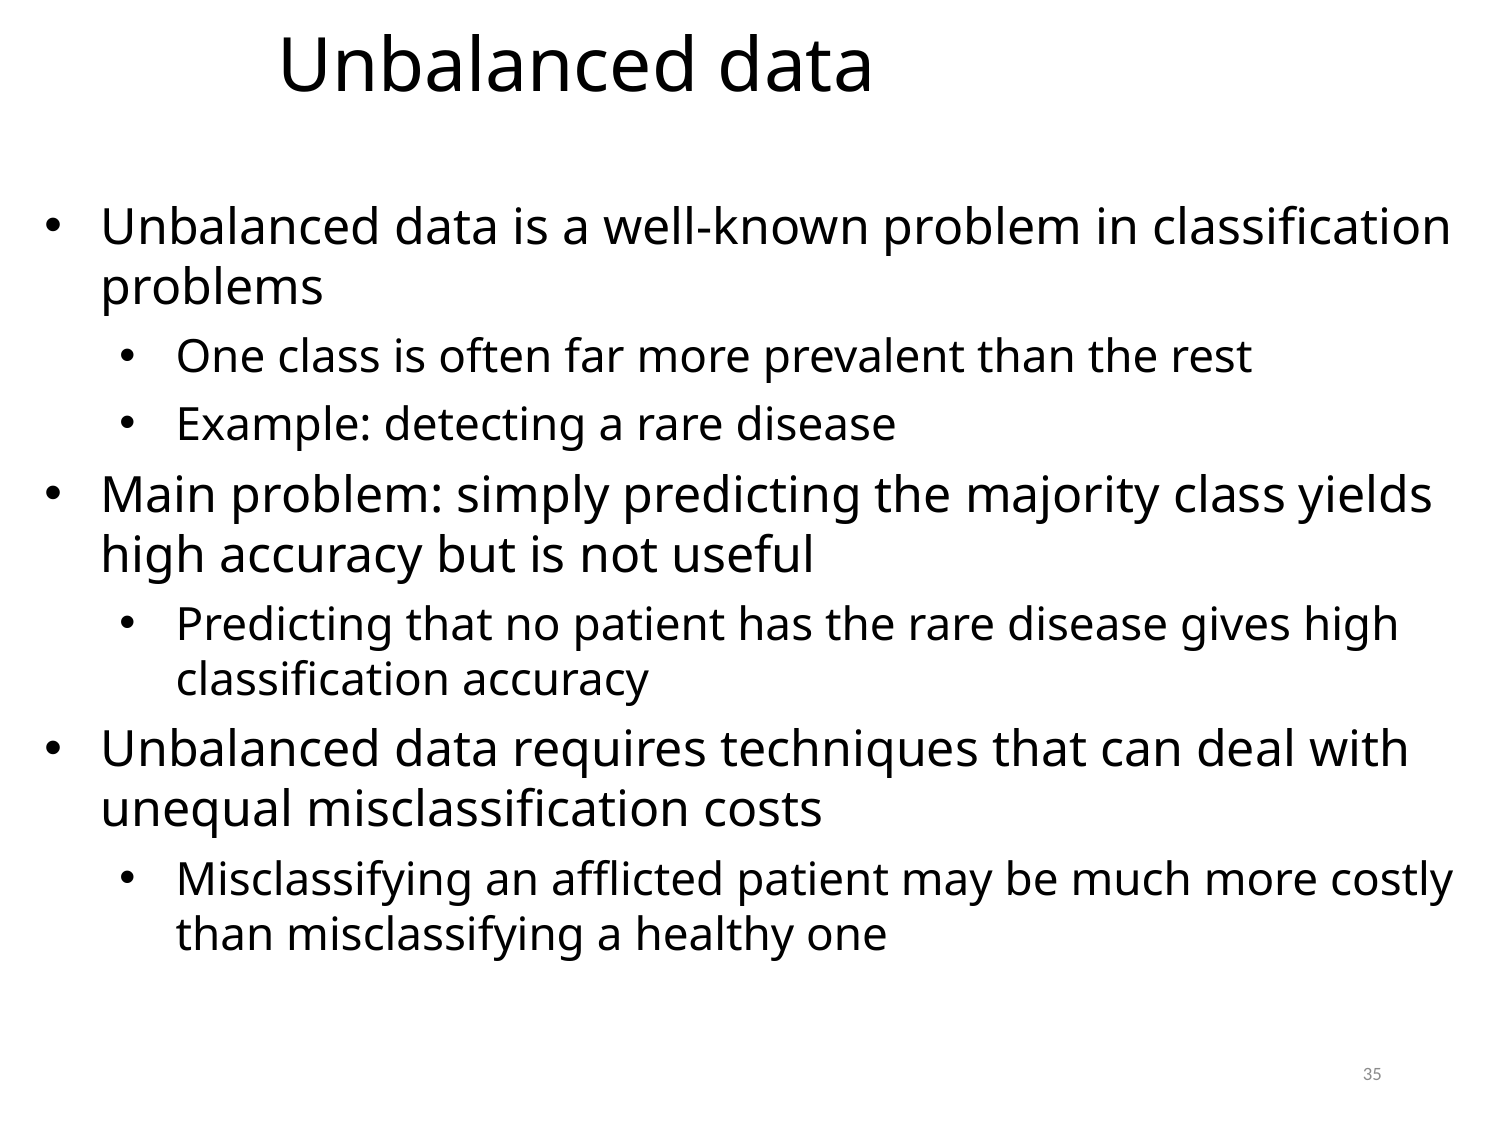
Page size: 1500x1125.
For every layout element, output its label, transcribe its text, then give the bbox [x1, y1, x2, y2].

slide_number 35 [1059, 1042, 1397, 1103]
title Unbalanced data [262, 0, 1500, 148]
text_box Unbalanced data is a well-known problem in classification problems One class is often far more prevalent than the rest Example: detecting a rare disease Main problem: simply predicting the majority class yields high accuracy but is not useful Predicting that no patient has the rare disease gives high classification accuracy Unbalanced data requires techniques that can deal with unequal misclassification costs Misclassifying an afflicted patient may be much more costly than misclassifying a healthy one [29, 187, 1477, 967]
